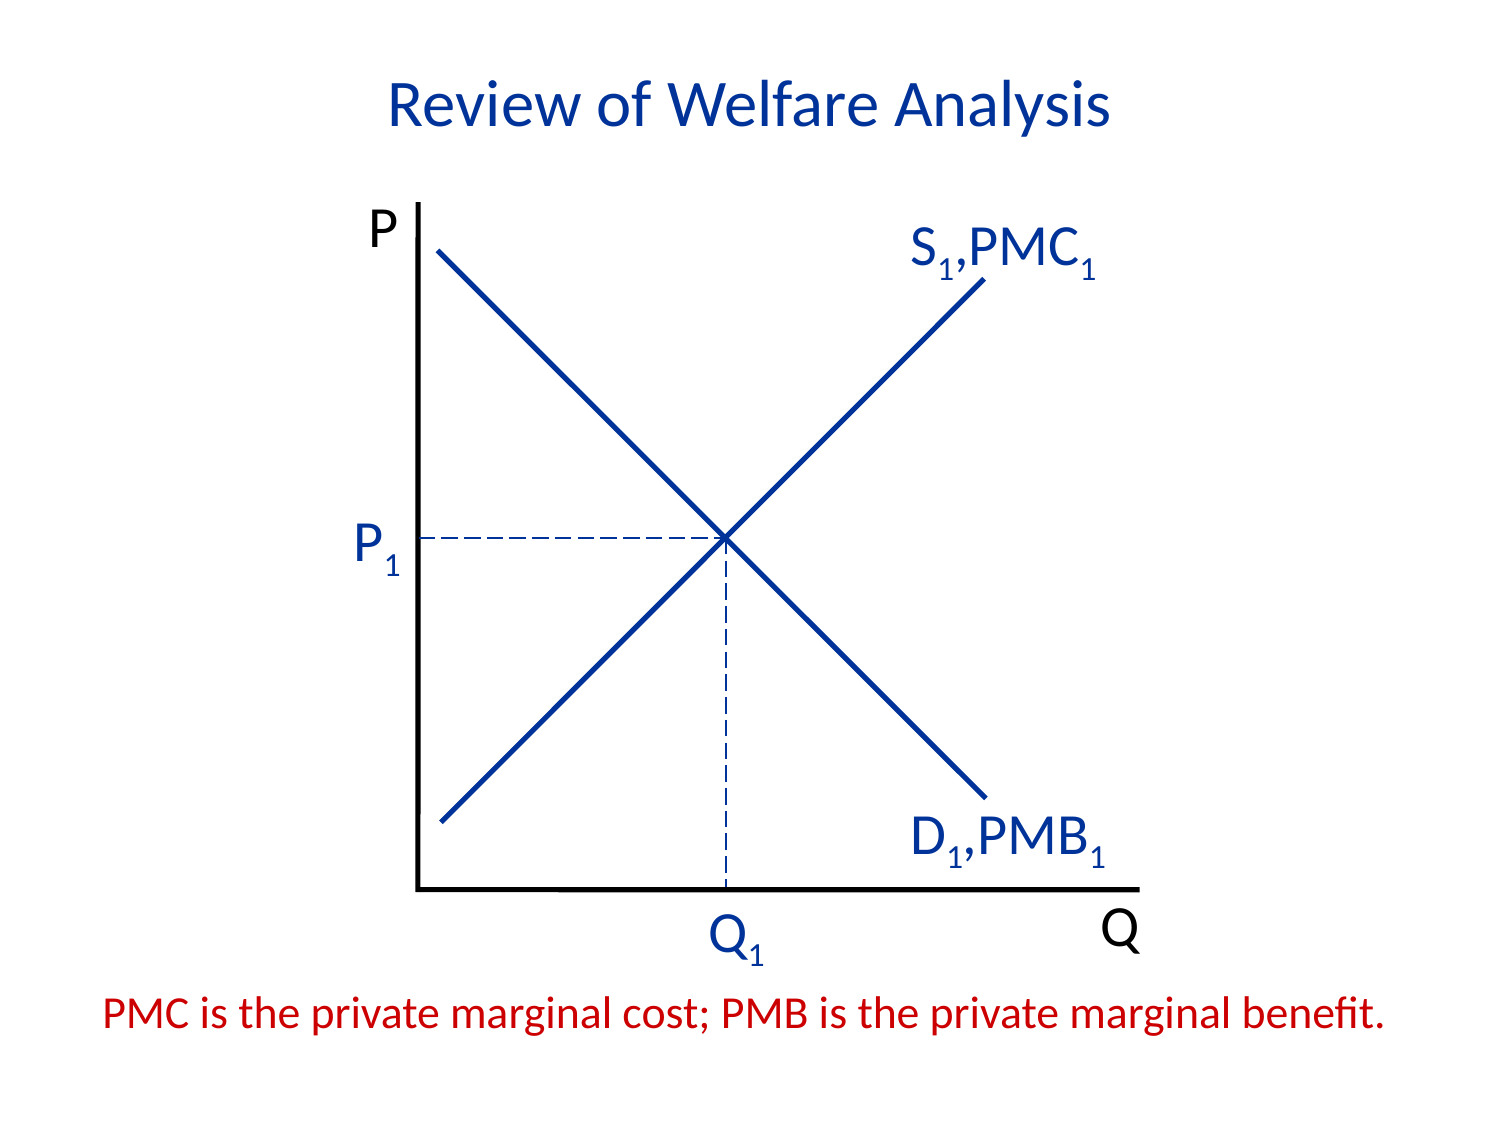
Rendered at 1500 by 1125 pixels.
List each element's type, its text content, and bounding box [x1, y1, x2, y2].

text_box Review of Welfare Analysis [104, 52, 1395, 148]
text_box PMC is the private marginal cost; PMB is the private marginal benefit. [87, 975, 1413, 1045]
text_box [338, 194, 1163, 968]
